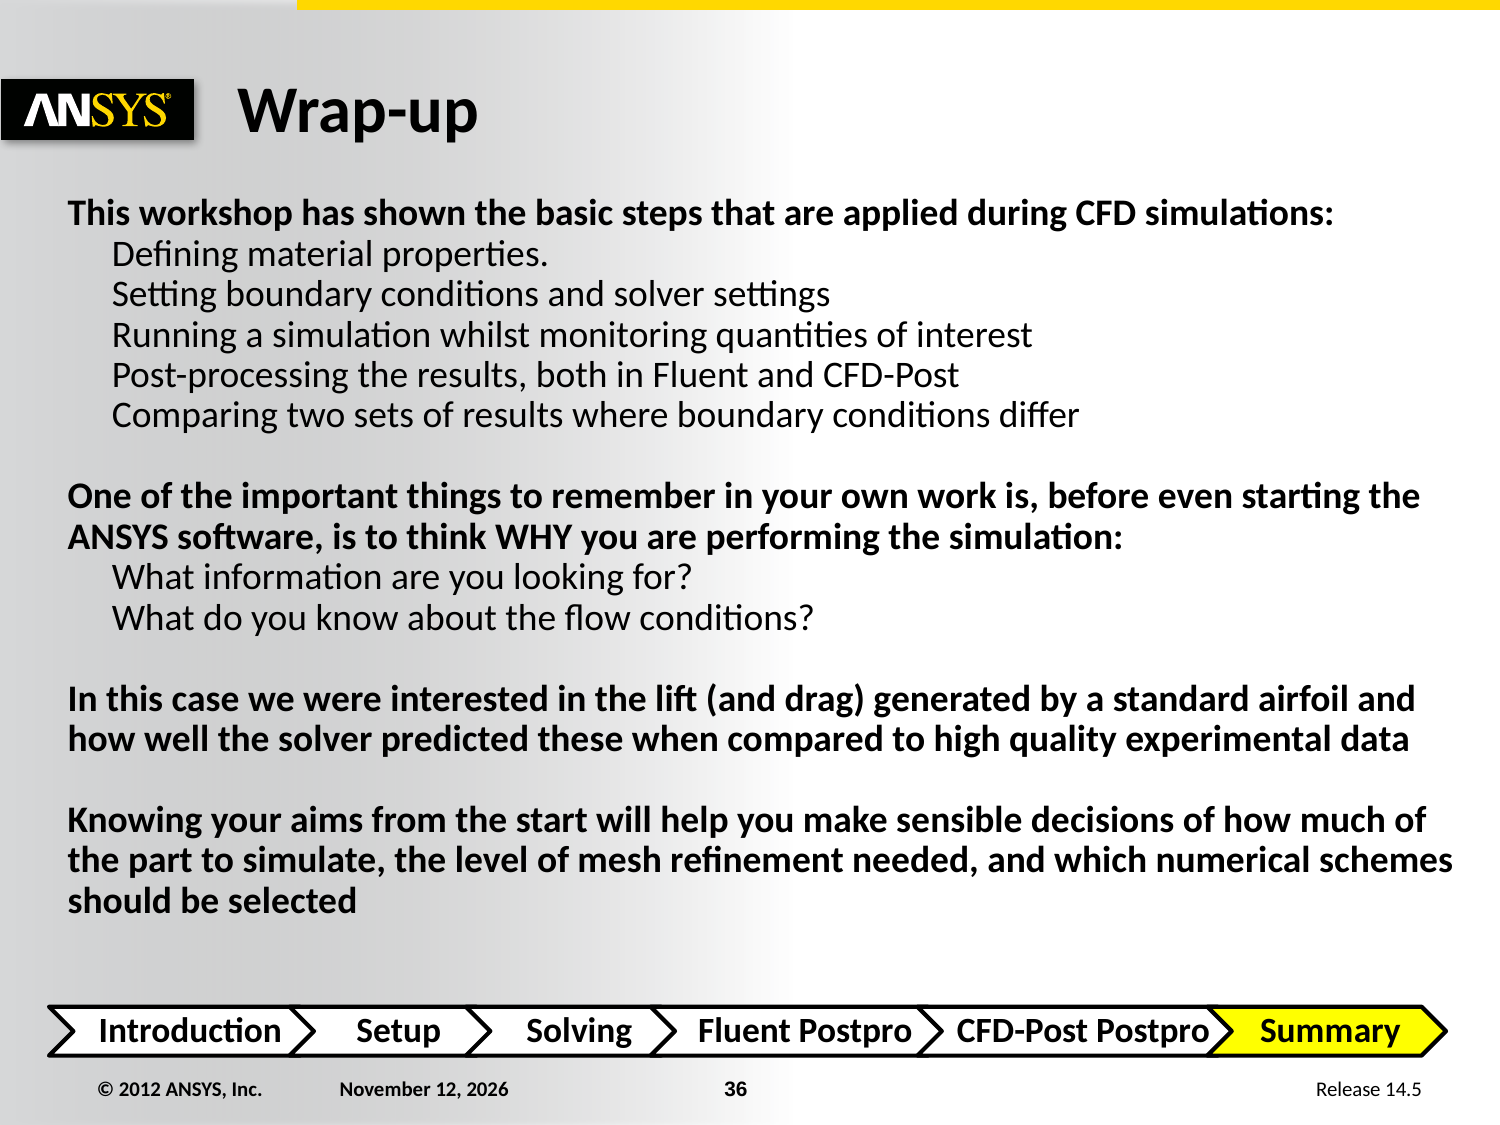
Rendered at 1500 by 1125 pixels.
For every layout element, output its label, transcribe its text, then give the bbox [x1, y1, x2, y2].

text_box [48, 1006, 1447, 1056]
text_box This workshop has shown the basic steps that are applied during CFD simulations: Defining material properties. Setting boundary conditions and solver settings Running a simulation whilst monitoring quantities of interest Post-processing the results, both in Fluent and CFD-Post Comparing two sets of results where boundary conditions differ One of the important things to remember in your own work is, before even starting the ANSYS software, is to think WHY you are performing the simulation: What information are you looking for? What do you know about the flow conditions? In this case we were interested in the lift (and drag) generated by a standard airfoil and how well the solver predicted these when compared to high quality experimental data Knowing your aims from the start will help you make sensible decisions of how much of the part to simulate, the level of mesh refinement needed, and which numerical schemes should be selected [67, 193, 1474, 1056]
title Wrap-up [237, 74, 1407, 176]
